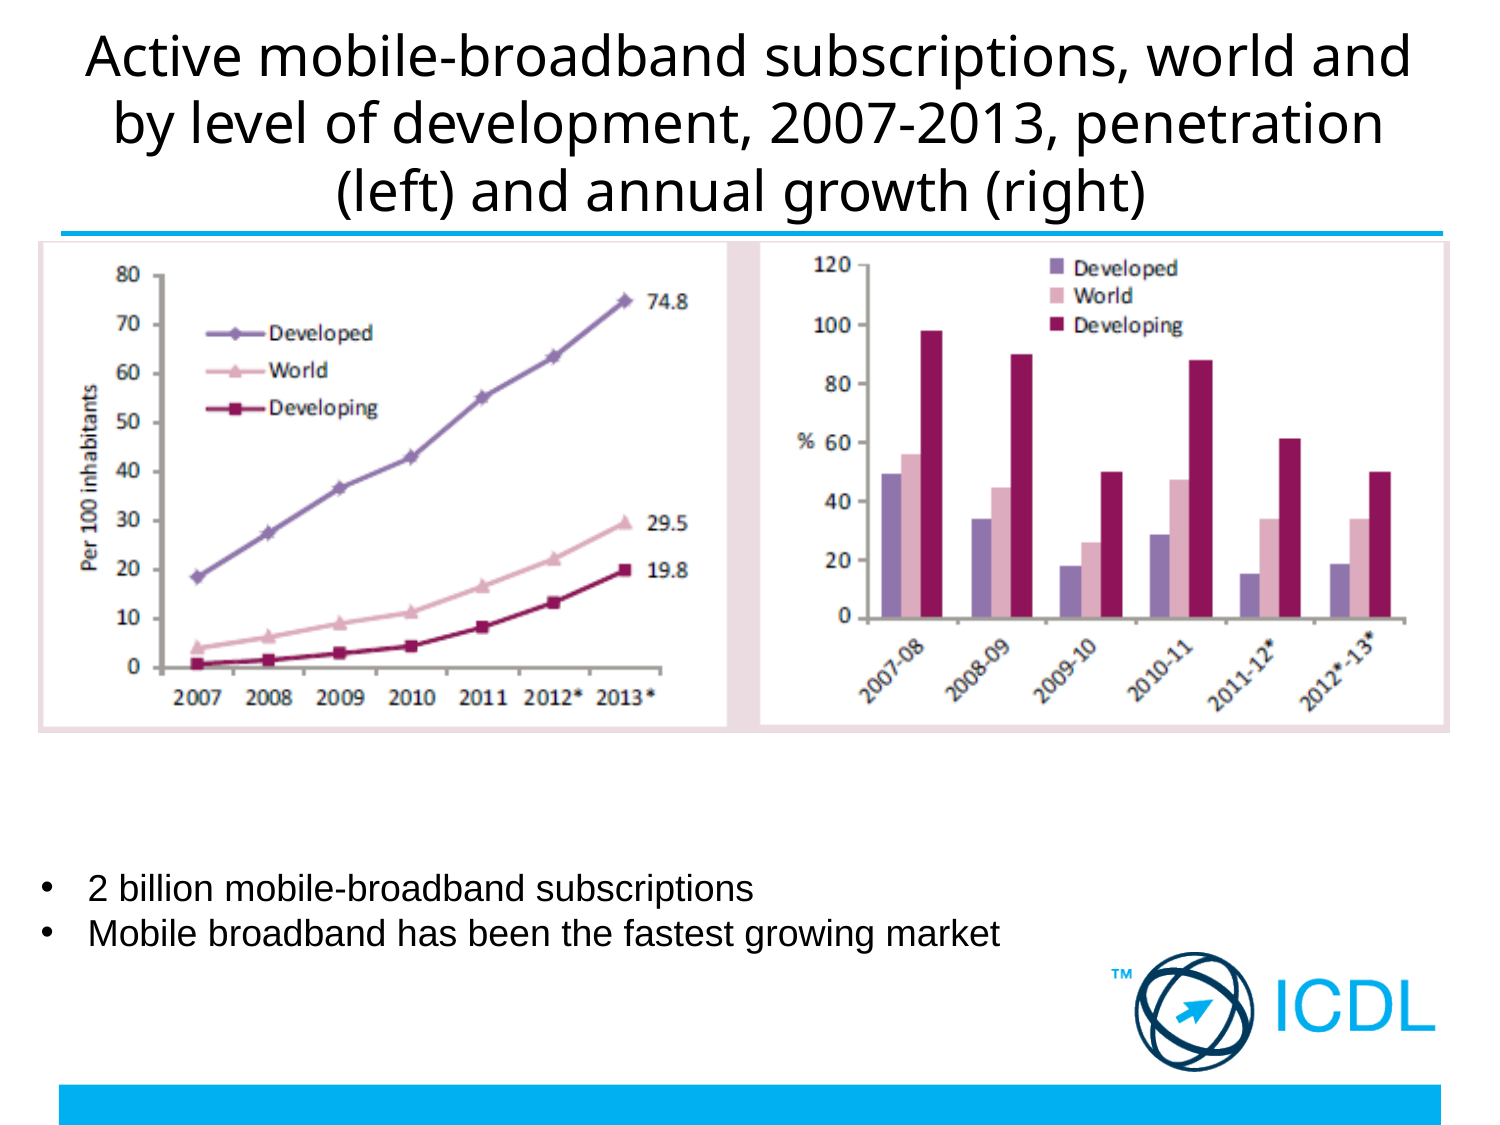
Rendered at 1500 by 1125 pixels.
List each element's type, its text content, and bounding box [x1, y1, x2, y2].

text_box 2 billion mobile-broadband subscriptions Mobile broadband has been the fastest growing market [25, 856, 1413, 962]
picture [38, 240, 1451, 733]
title Active mobile-broadband subscriptions, world and by level of development, 2007-2013, penetration (left) and annual growth (right) [38, 12, 1460, 163]
picture [1111, 952, 1436, 1072]
